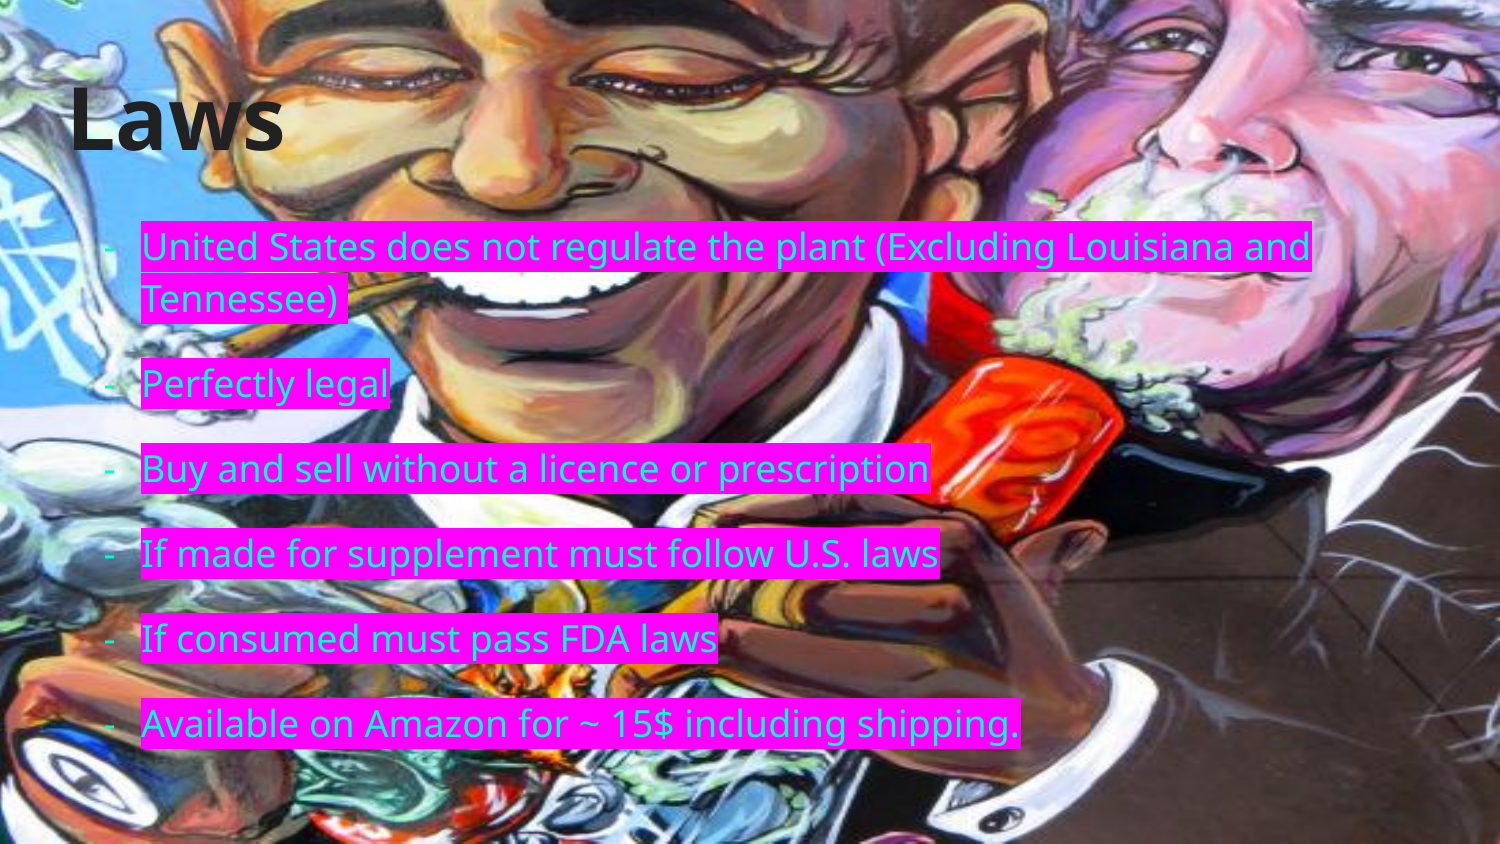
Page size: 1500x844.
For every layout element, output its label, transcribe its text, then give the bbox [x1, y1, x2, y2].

list United States does not regulate the plant (Excluding Louisiana and Tennessee) Perfectly legal Buy and sell without a licence or prescription If made for supplement must follow U.S. laws If consumed must pass FDA laws Available on Amazon for ~ 15$ including shipping. [51, 201, 1449, 750]
picture [0, 0, 1500, 844]
title Laws [51, 48, 1449, 180]
